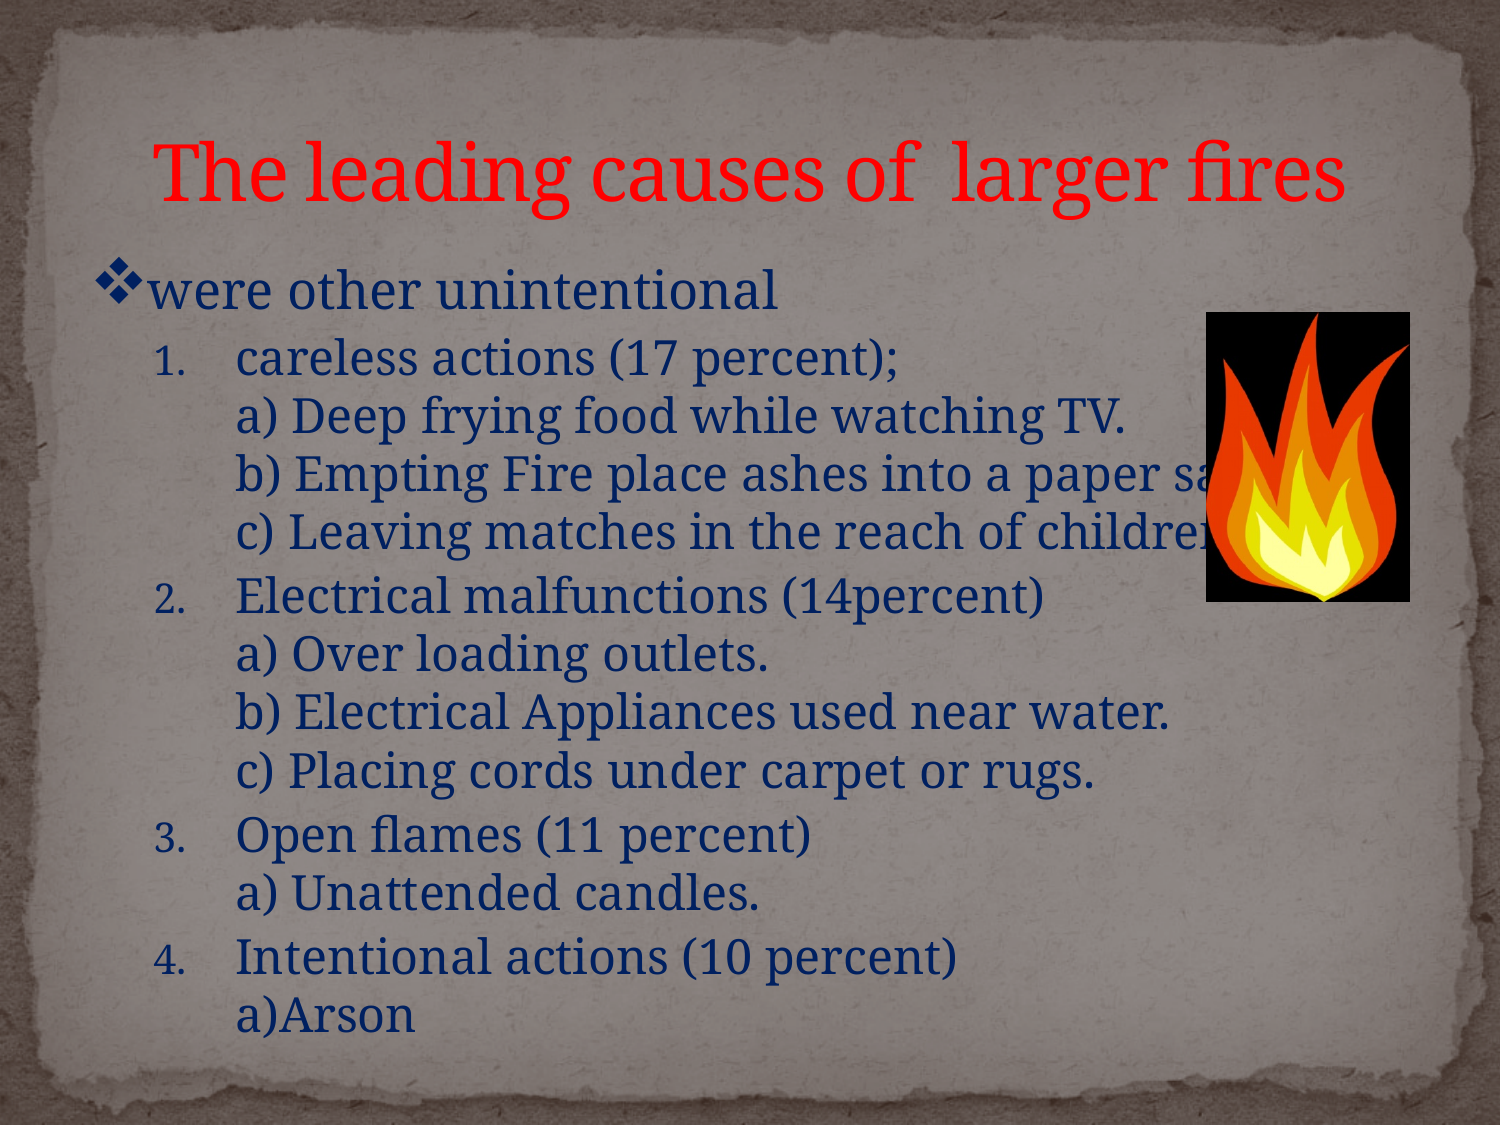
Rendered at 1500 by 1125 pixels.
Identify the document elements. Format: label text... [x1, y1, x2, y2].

list were other unintentional careless actions (17 percent); a) Deep frying food while watching TV. b) Empting Fire place ashes into a paper sack c) Leaving matches in the reach of children. Electrical malfunctions (14percent) a) Over loading outlets. b) Electrical Appliances used near water. c) Placing cords under carpet or rugs. Open flames (11 percent) a) Unattended candles. Intentional actions (10 percent) a)Arson [75, 249, 1425, 1050]
title The leading causes of larger fires [74, 24, 1425, 225]
picture [1206, 311, 1410, 602]
